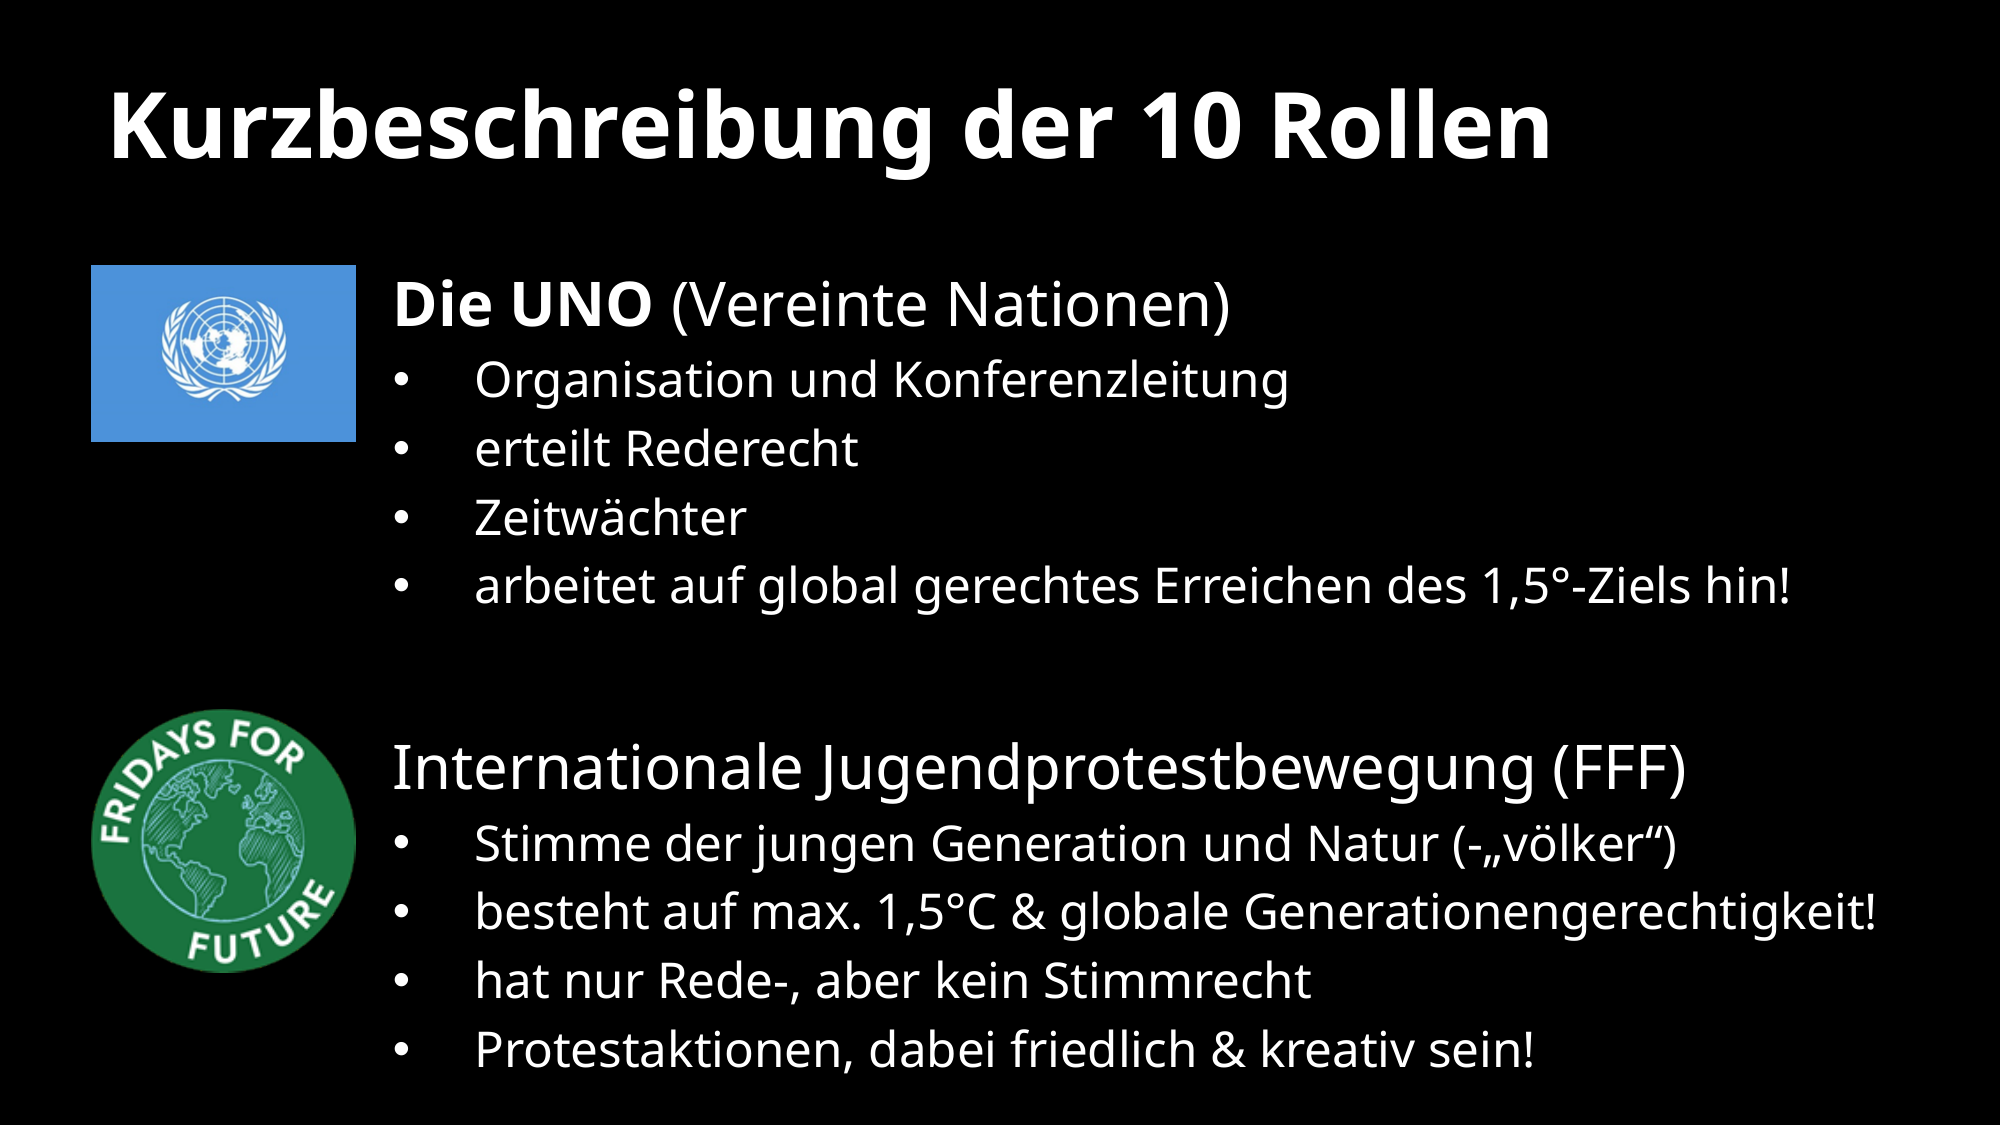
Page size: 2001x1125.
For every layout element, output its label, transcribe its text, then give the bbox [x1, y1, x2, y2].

list Die UNO (Vereinte Nationen) Organisation und Konferenzleitung erteilt Rederecht Zeitwächter arbeitet auf global gerechtes Erreichen des 1,5°-Ziels hin! Internationale Jugendprotestbewegung (FFF) Stimme der jungen Generation und Natur (-„völker“) besteht auf max. 1,5°C & globale Generationengerechtigkeit! hat nur Rede-, aber kein Stimmrecht Protestaktionen, dabei friedlich & kreativ sein! [378, 265, 1909, 1110]
picture [91, 265, 356, 442]
title Kurzbeschreibung der 10 Rollen [91, 81, 1955, 187]
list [91, 709, 356, 974]
